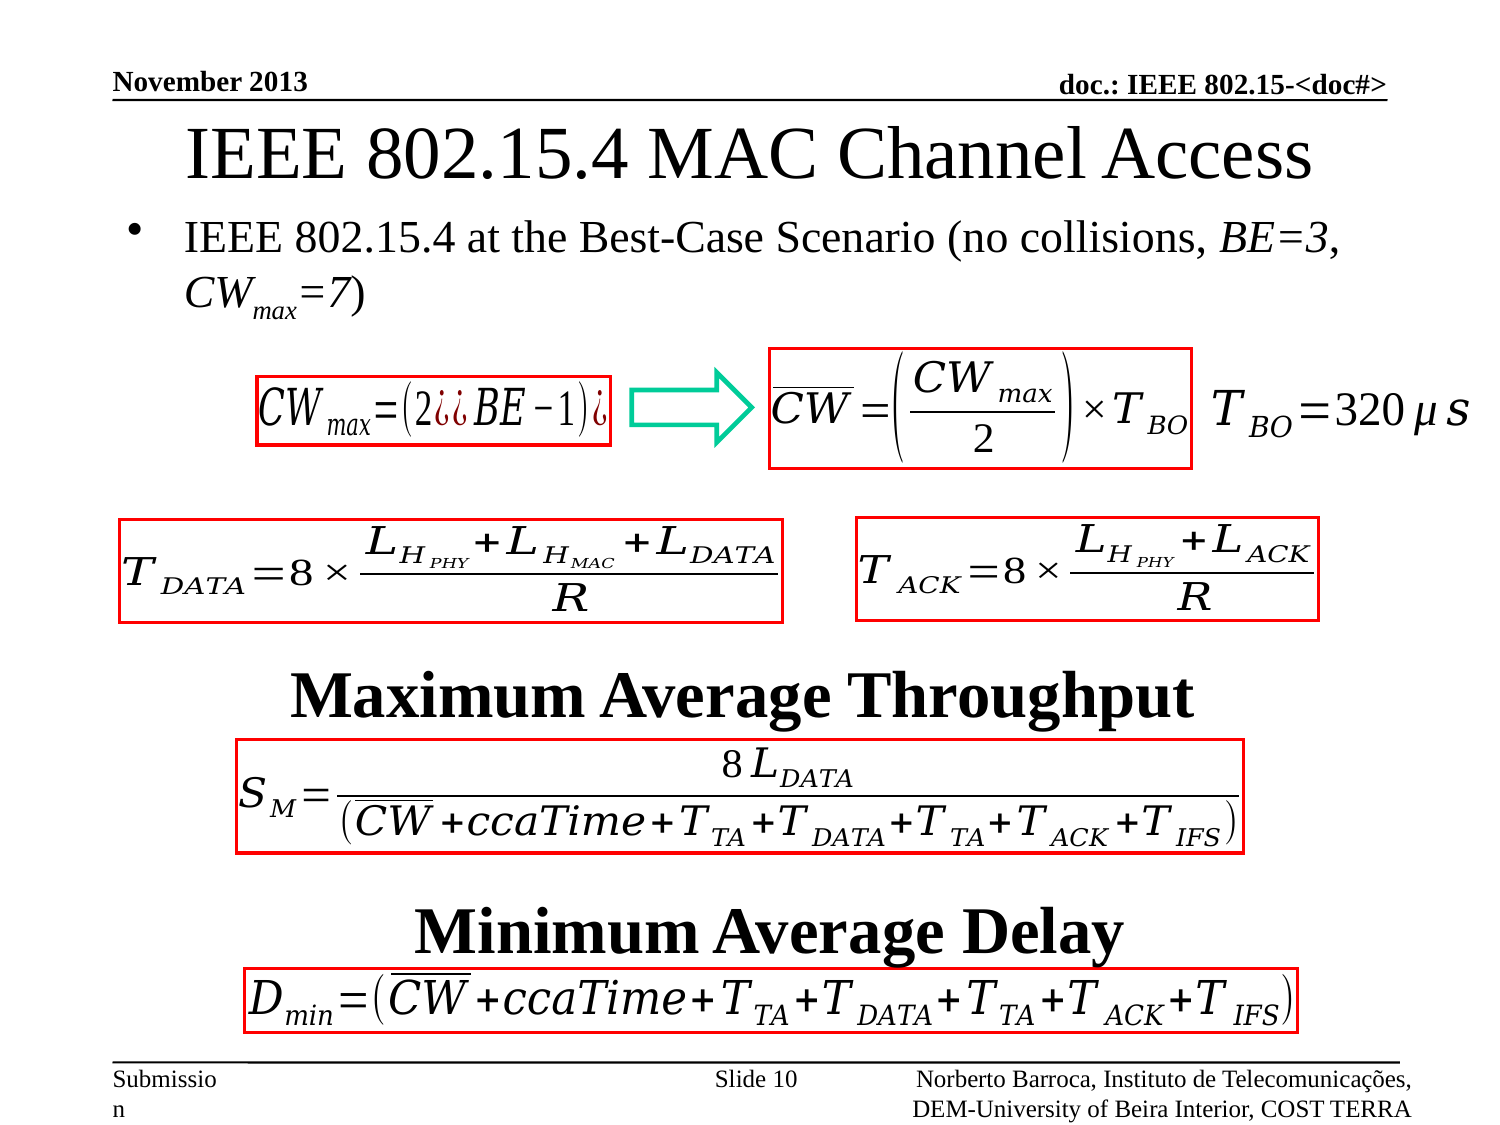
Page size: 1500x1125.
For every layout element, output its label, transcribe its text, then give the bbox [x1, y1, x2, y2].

slide_number Slide 10 [712, 1062, 800, 1093]
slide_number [112, 62, 375, 98]
list IEEE 802.15.4 at the Best-Case Scenario (no collisions, BE=3, CWmax=7) [112, 199, 1388, 339]
footer Norberto Barroca, Instituto de Telecomunicações, DEM-University of Beira Interior, COST TERRA [900, 1062, 1413, 1093]
text_box Minimum Average Delay [339, 879, 1202, 974]
text_box [630, 370, 754, 445]
text_box Maximum Average Throughput [207, 643, 1279, 739]
title IEEE 802.15.4 MAC Channel Access [112, 112, 1388, 185]
